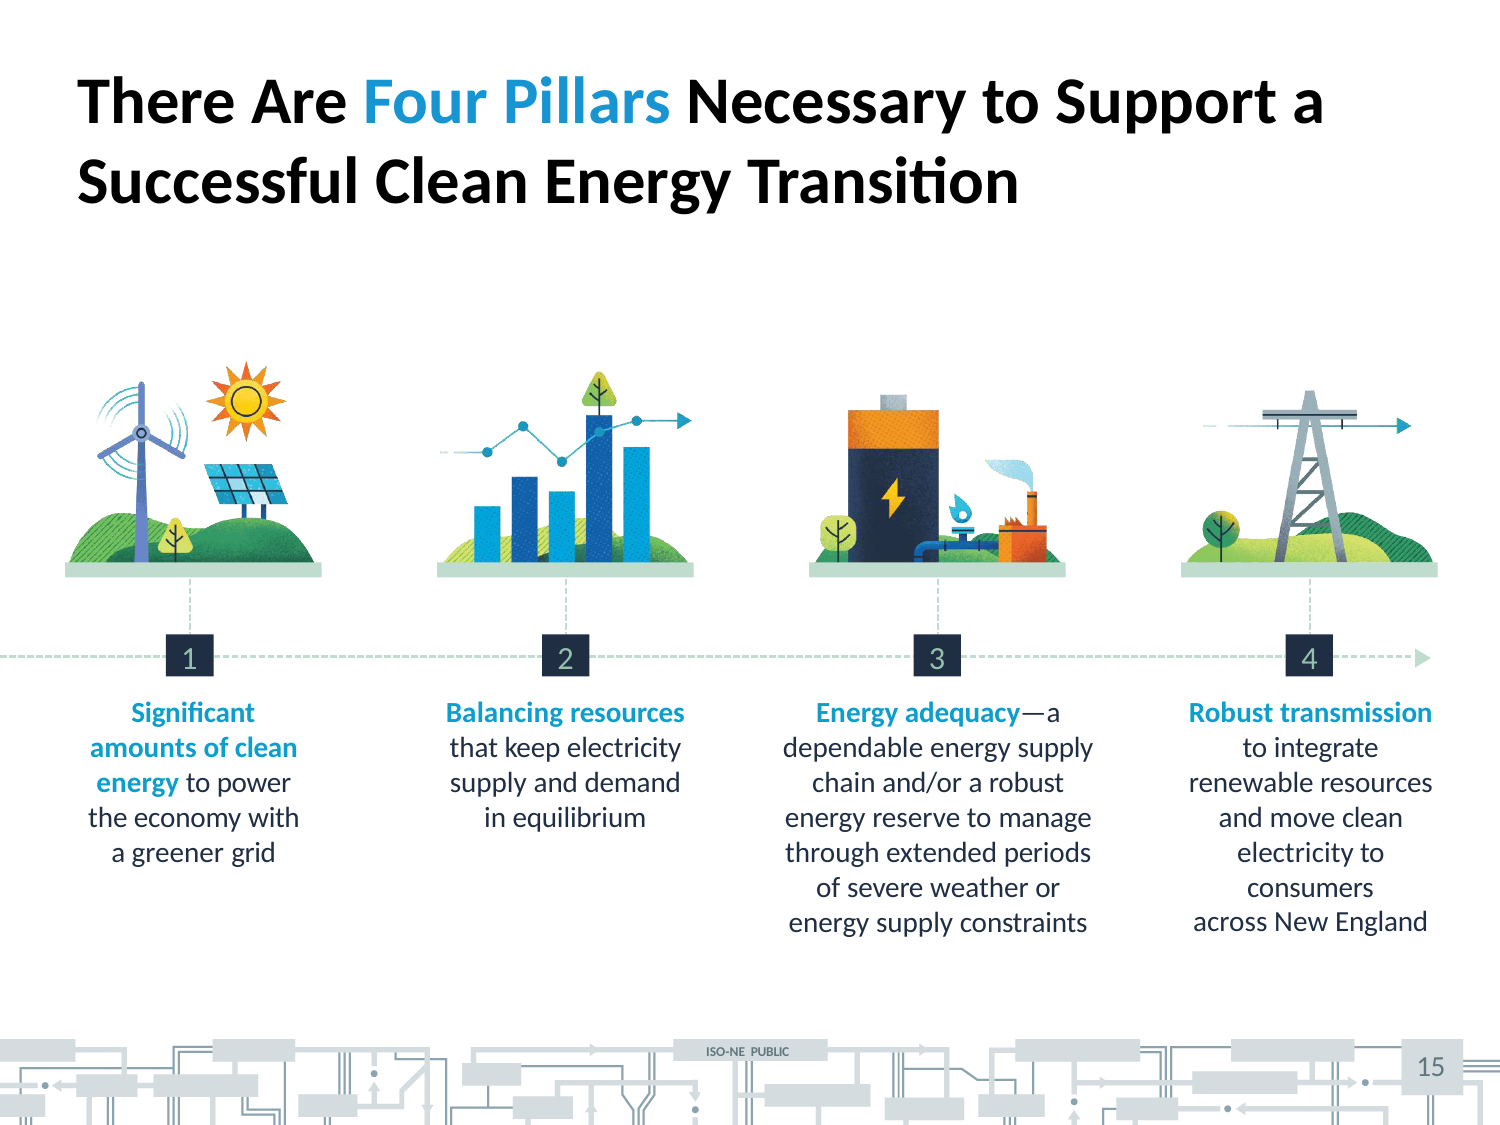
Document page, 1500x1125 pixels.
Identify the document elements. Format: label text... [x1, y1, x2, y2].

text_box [64, 360, 322, 635]
slide_number 25 [1410, 1052, 1455, 1125]
title There Are Four Pillars Necessary to Support a Successful Clean Energy Transition [75, 54, 1327, 245]
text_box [1180, 390, 1438, 635]
picture [0, 1039, 1500, 1125]
text_box Significant amounts of clean energy to power the economy with a greener grid [83, 691, 303, 868]
text_box [1415, 648, 1431, 668]
footer ISO-NE PUBLIC [704, 1043, 796, 1125]
text_box Robust transmission to integrate renewable resources and move clean electricity to consumers across New England [1183, 691, 1436, 938]
text_box Energy adequacy—a dependable energy supply chain and/or a robust energy reserve to manage through extended periods of severe weather or energy supply constraints [779, 691, 1096, 938]
text_box 1 [165, 643, 214, 677]
text_box Balancing resources that keep electricity supply and demand in equilibrium [442, 691, 688, 834]
text_box 3 [913, 642, 961, 677]
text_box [808, 394, 1066, 635]
text_box 4 [1285, 643, 1333, 677]
text_box 2 [542, 644, 590, 677]
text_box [436, 371, 694, 635]
